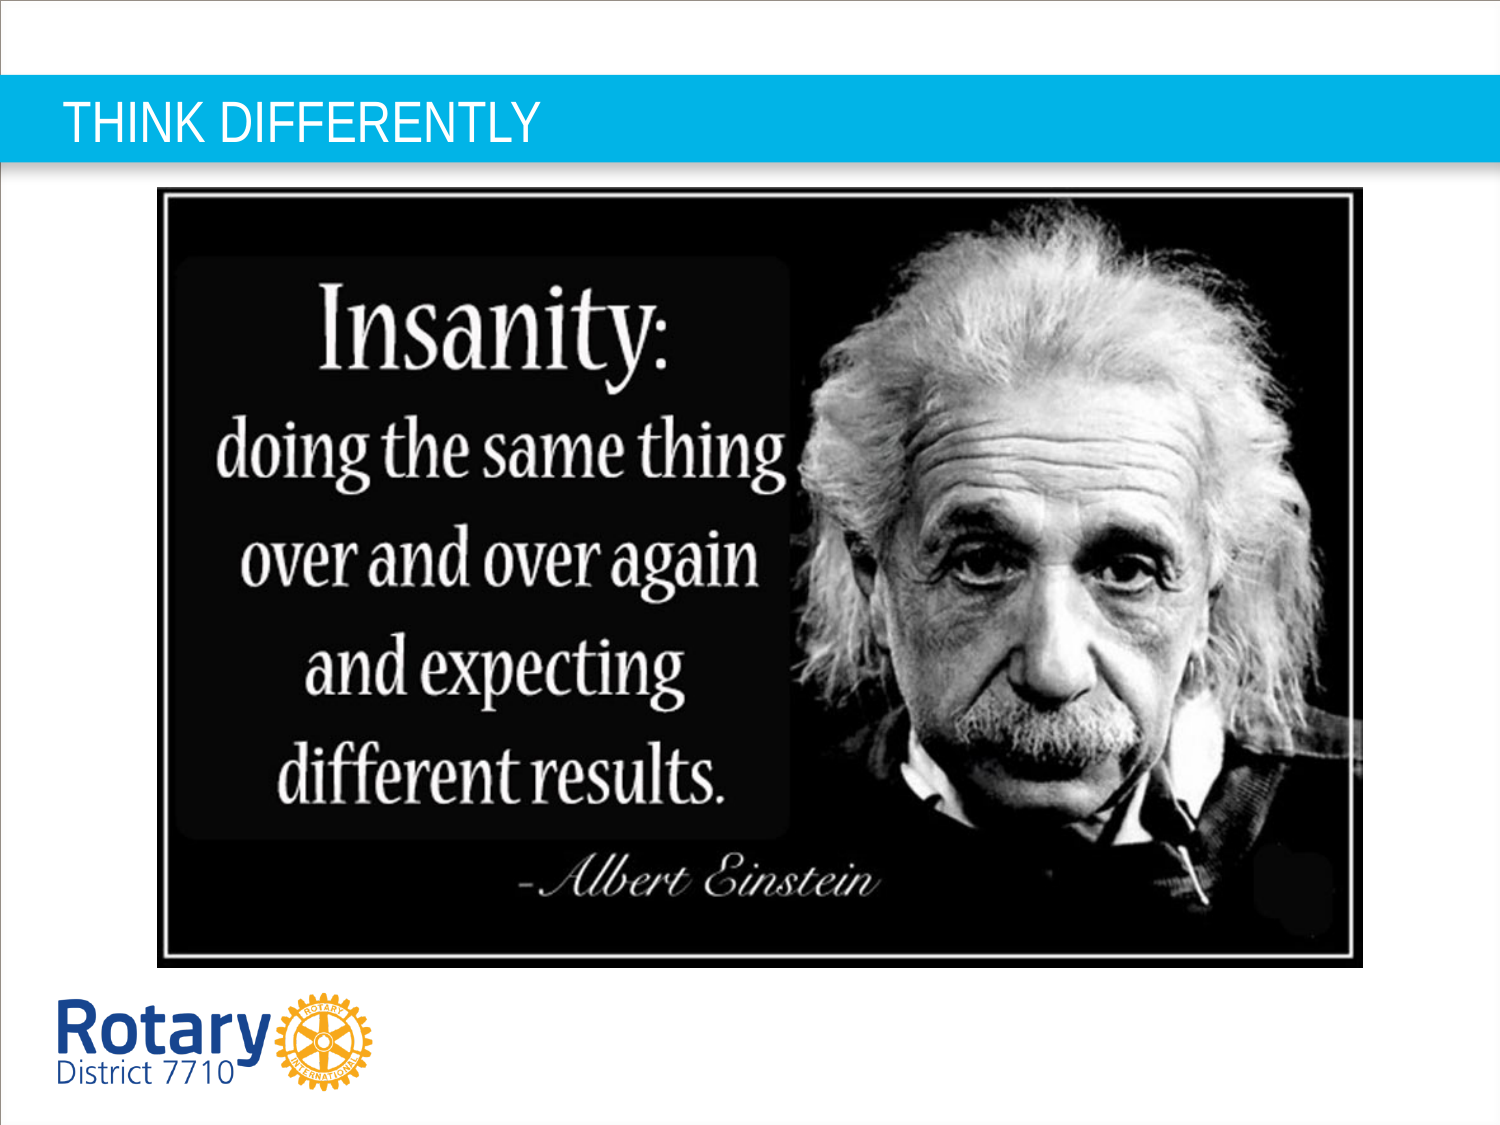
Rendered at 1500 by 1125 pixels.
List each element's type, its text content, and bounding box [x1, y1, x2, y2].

picture [50, 988, 376, 1096]
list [156, 187, 1363, 968]
title THINK DIFFERENTLY [62, 75, 1500, 163]
